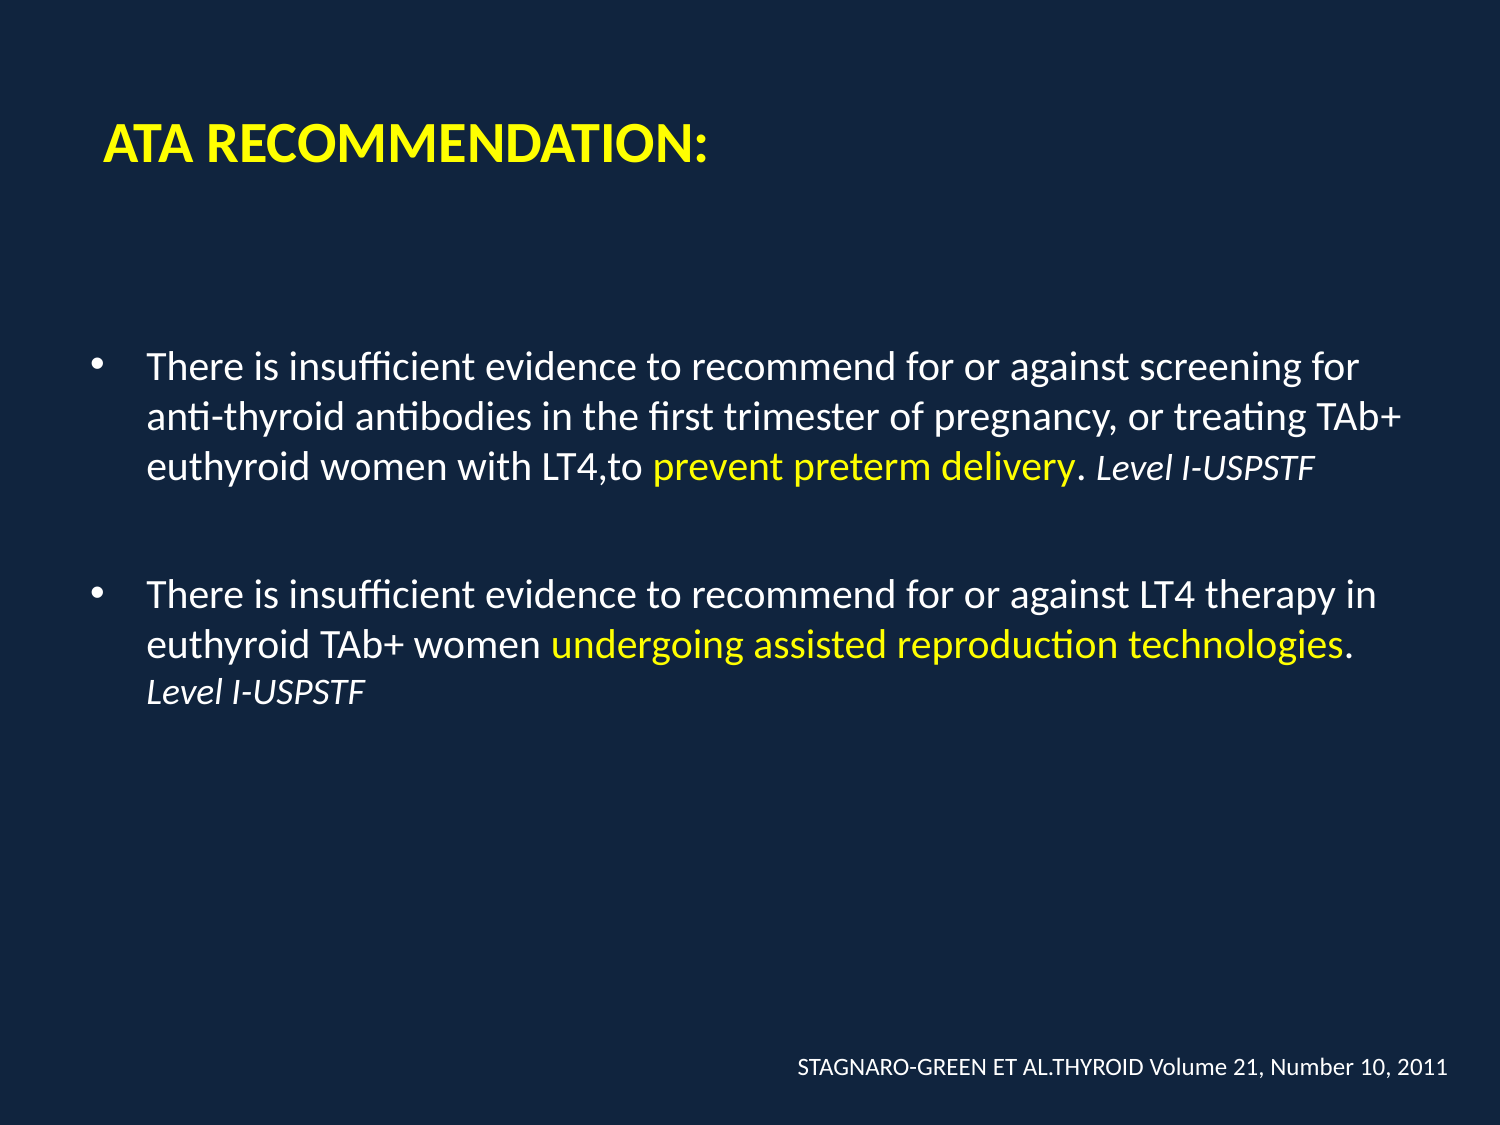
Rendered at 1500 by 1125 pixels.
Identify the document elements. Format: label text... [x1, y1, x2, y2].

title ATA RECOMMENDATION: [75, 45, 1425, 233]
list There is insufficient evidence to recommend for or against screening for anti-thyroid antibodies in the first trimester of pregnancy, or treating TAb‏+ euthyroid women with LT4,to prevent preterm delivery. Level I-USPSTF There is insufficient evidence to recommend for or against LT4 therapy in euthyroid TAb‏+ women undergoing assisted reproduction technologies. Level I-USPSTF [75, 262, 1425, 1005]
text_box STAGNARO-GREEN ET AL.THYROID Volume 21, Number 10, 2011 [667, 1043, 1465, 1089]
